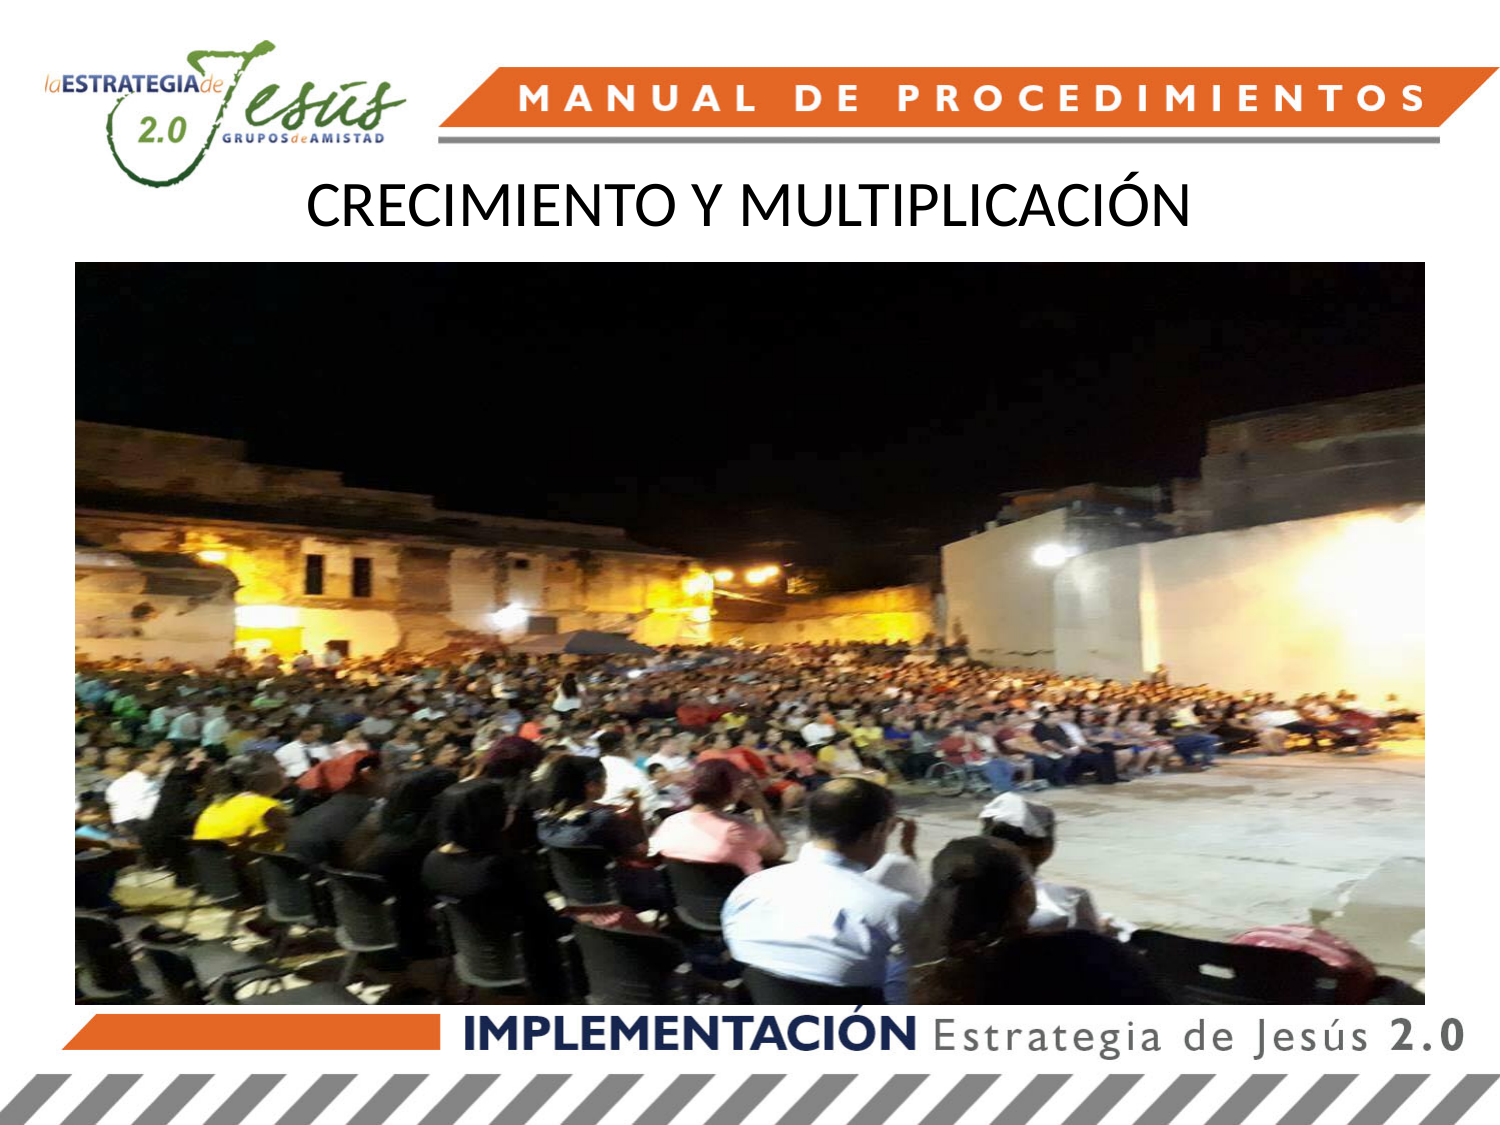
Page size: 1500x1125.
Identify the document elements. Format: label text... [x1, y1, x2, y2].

picture [0, 0, 1500, 1125]
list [74, 262, 1426, 1006]
title CRECIMIENTO Y MULTIPLICACIÓN [75, 154, 1425, 248]
